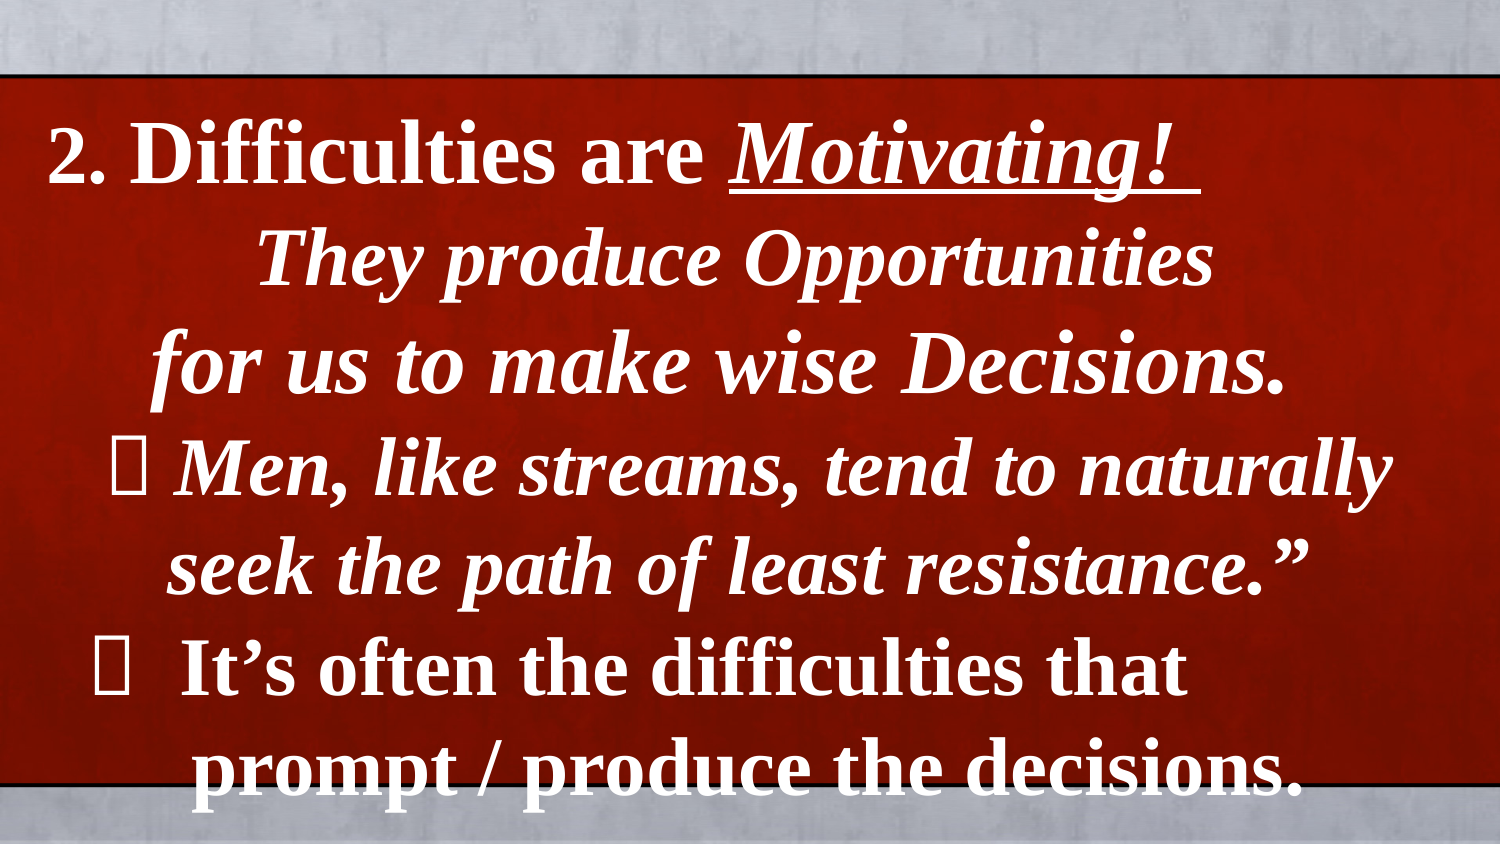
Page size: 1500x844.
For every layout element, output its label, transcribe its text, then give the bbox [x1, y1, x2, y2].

picture [0, 0, 1500, 844]
list 2. Difficulties are Motivating! They produce Opportunities for us to make wise Decisions.  Men, like streams, tend to naturally seek the path of least resistance.”  It’s often the difficulties that prompt / produce the decisions. [31, 84, 1469, 642]
